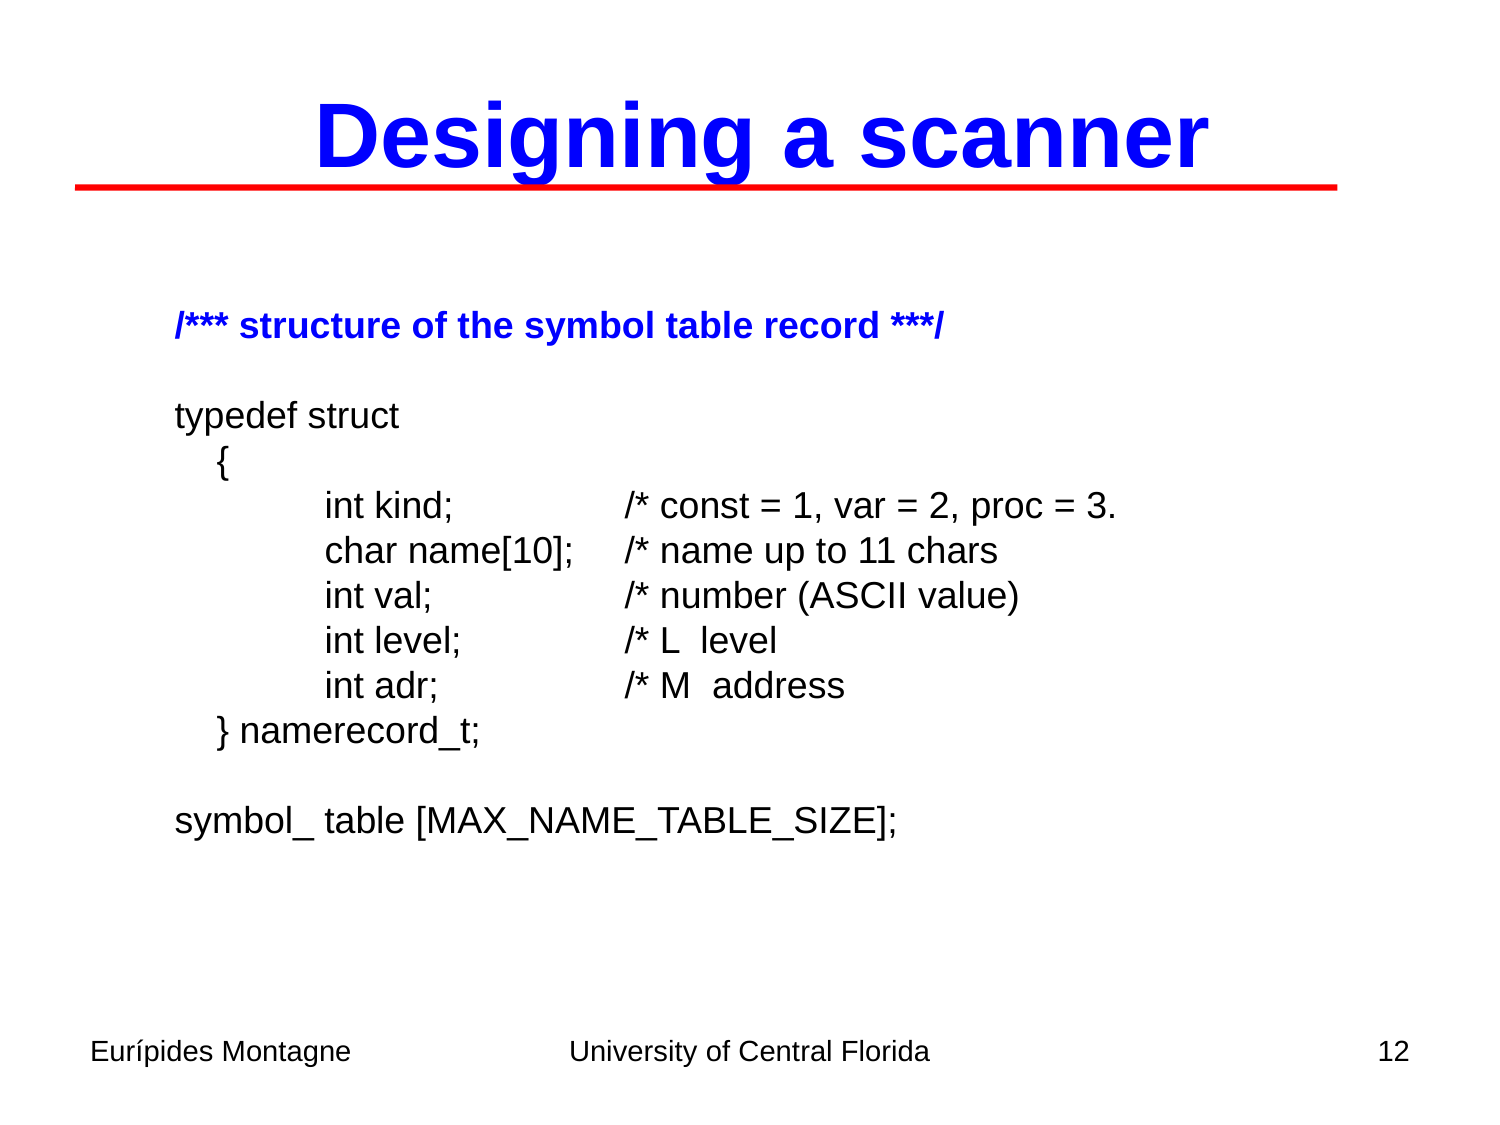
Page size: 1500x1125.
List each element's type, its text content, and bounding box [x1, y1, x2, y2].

text_box /*** structure of the symbol table record ***/ typedef struct { int kind; /* const = 1, var = 2, proc = 3. char name[10]; /* name up to 11 chars int val; /* number (ASCII value) int level; /* L level int adr; /* M address } namerecord_t; symbol_ table [MAX_NAME_TABLE_SIZE]; [159, 293, 1133, 939]
slide_number 12 [1074, 1024, 1426, 1103]
title Designing a scanner [74, 37, 1426, 226]
footer University of Central Florida [512, 1024, 988, 1103]
slide_number Eurípides Montagne [74, 1024, 426, 1103]
